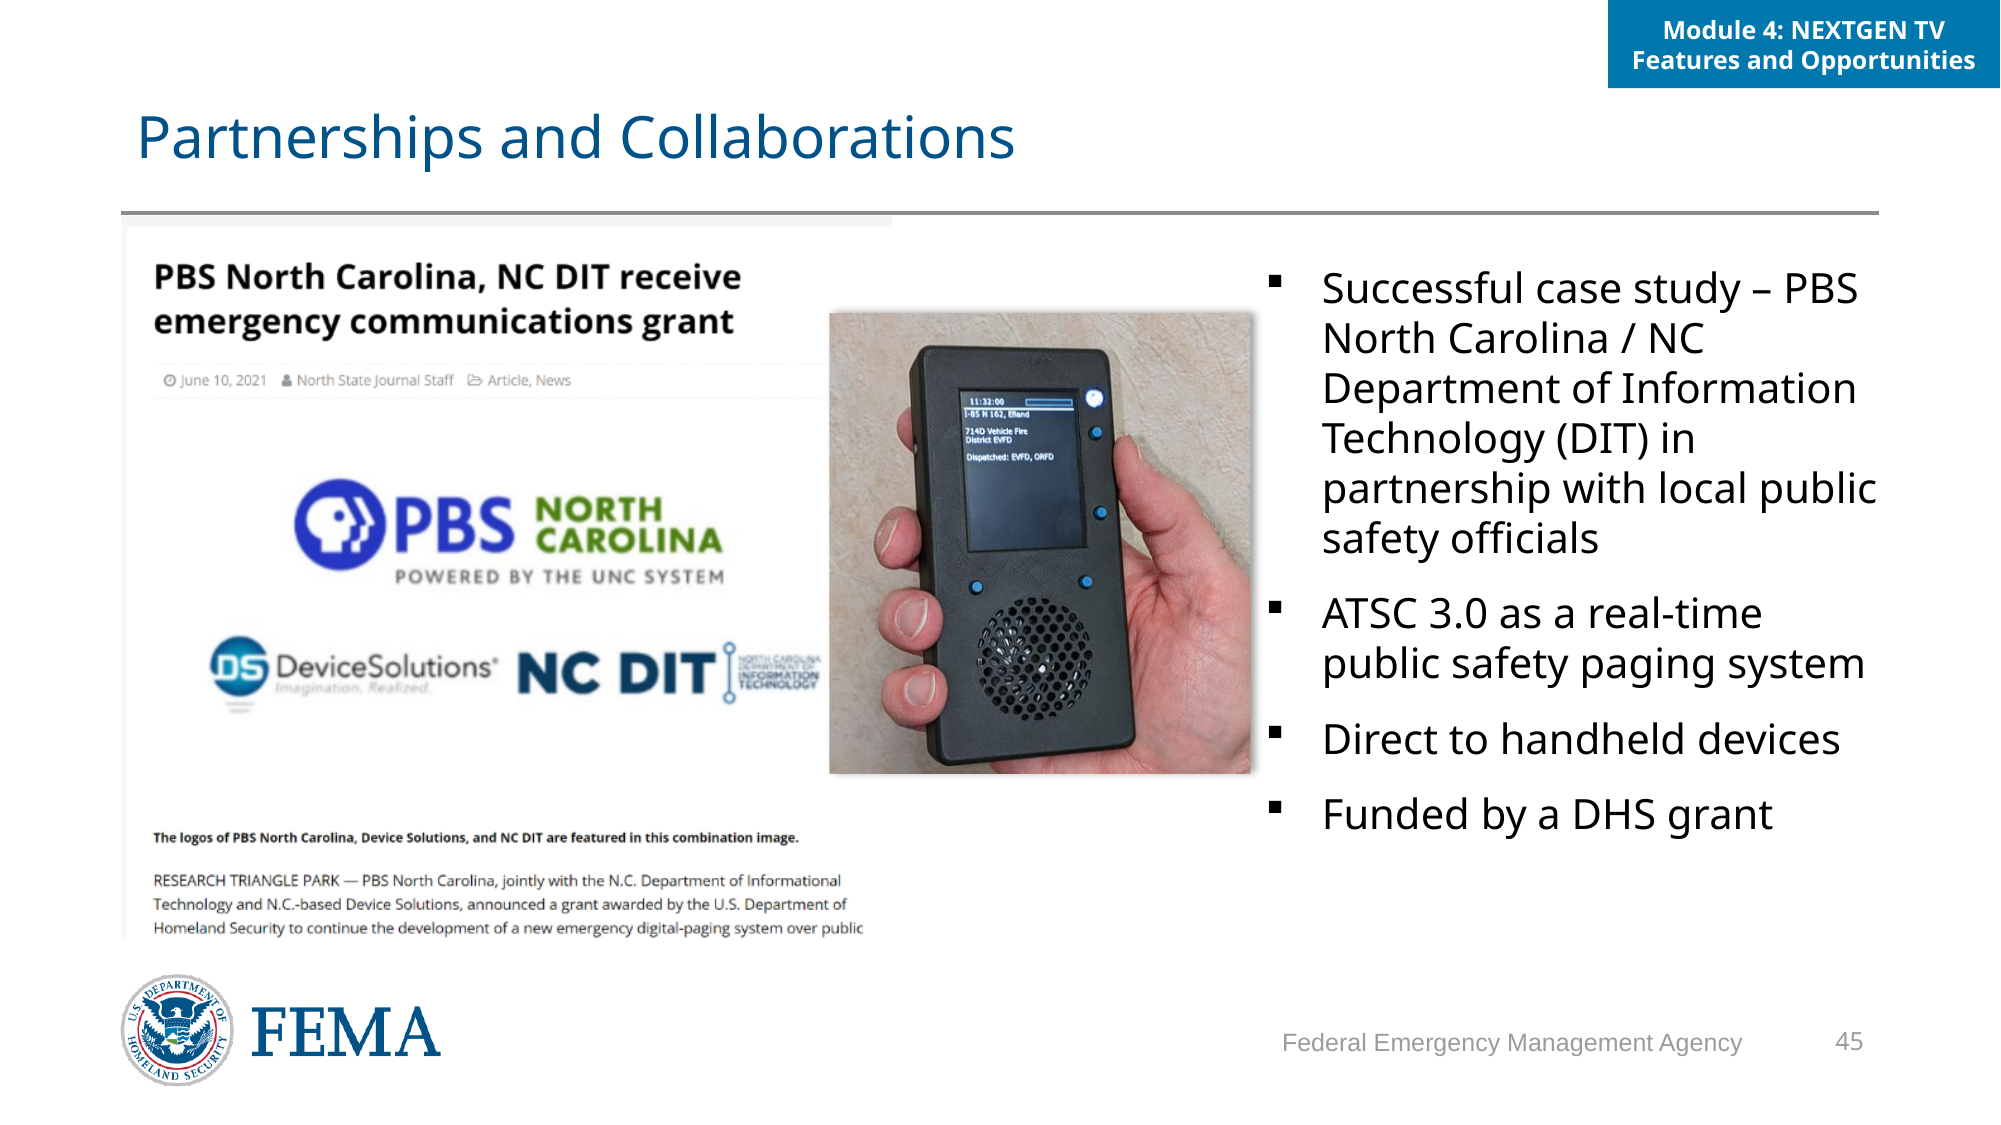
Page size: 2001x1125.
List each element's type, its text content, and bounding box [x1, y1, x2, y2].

text_box [897, 311, 1250, 776]
list Successful case study – PBS North Carolina / NC Department of Information Technology (DIT) in partnership with local public safety officials ATSC 3.0 as a real-time public safety paging system Direct to handheld devices Funded by a DHS grant [1250, 254, 1900, 995]
slide_number 45 [1728, 1012, 1879, 1073]
picture [120, 215, 892, 940]
footer Federal Emergency Management Agency [1029, 1011, 1759, 1072]
text_box Module 4: NEXTGEN TV Features and Opportunities [1606, 0, 2000, 90]
title Partnerships and Collaborations [121, 74, 1879, 197]
